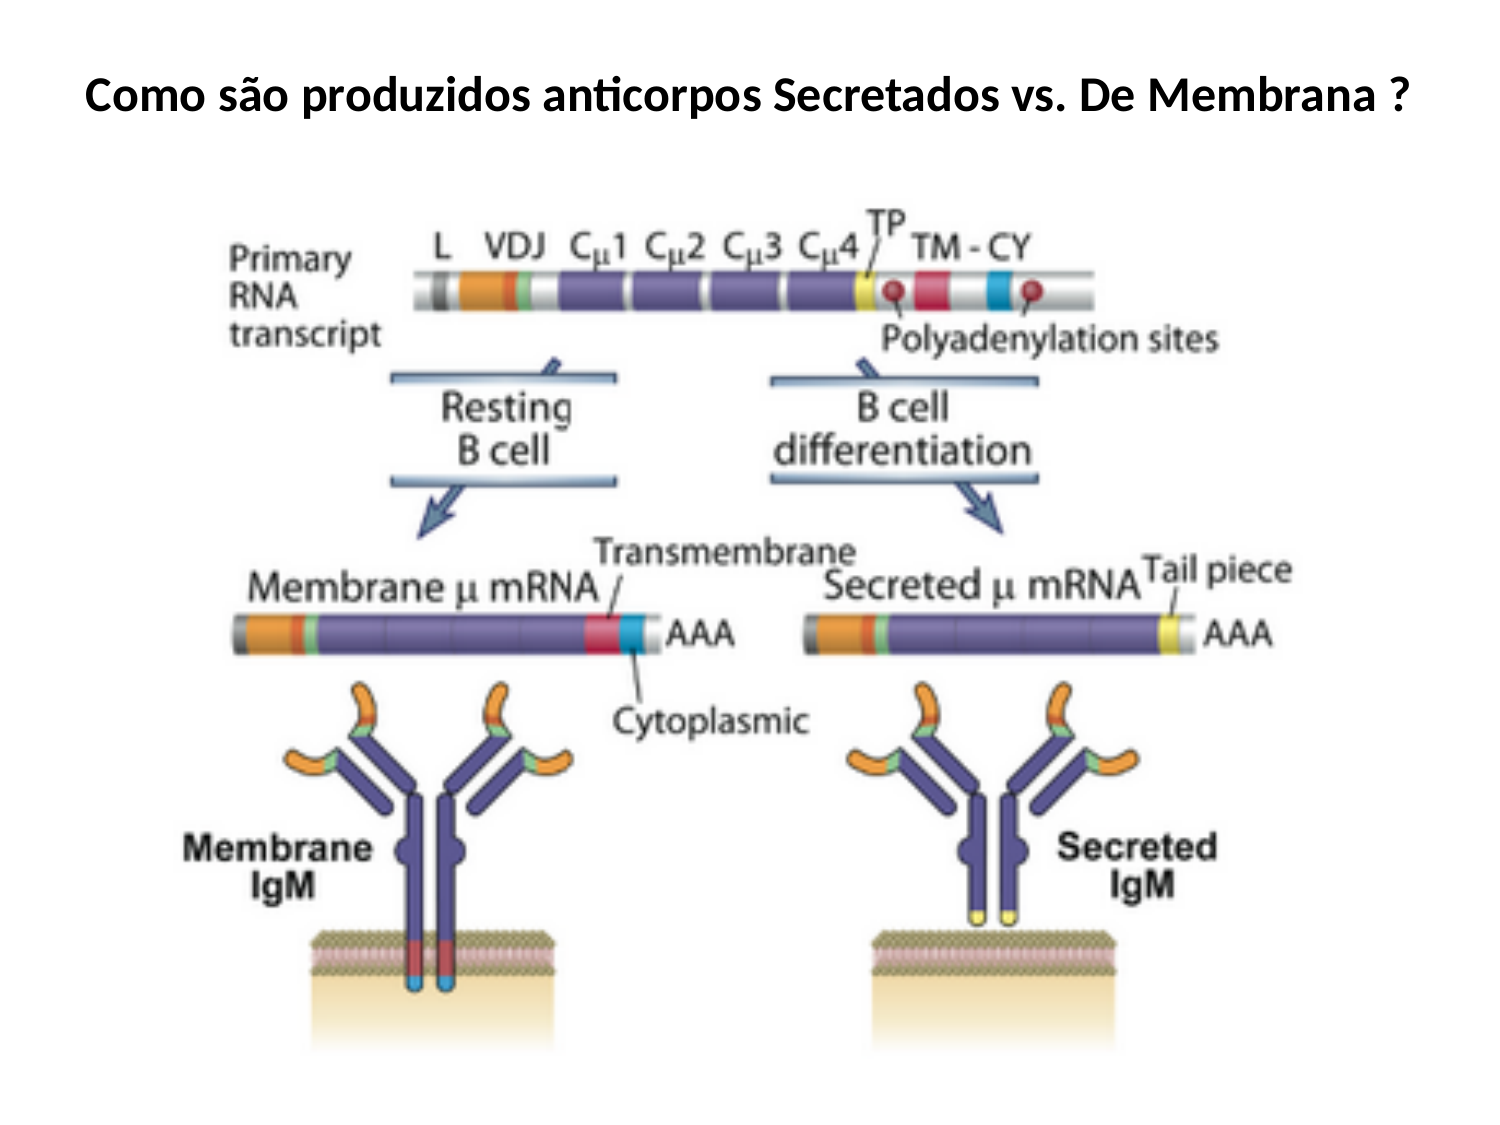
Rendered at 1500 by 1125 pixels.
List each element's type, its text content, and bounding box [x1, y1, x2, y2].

picture [159, 184, 1345, 1059]
text_box Como são produzidos anticorpos Secretados vs. De Membrana ? [71, 54, 1428, 130]
